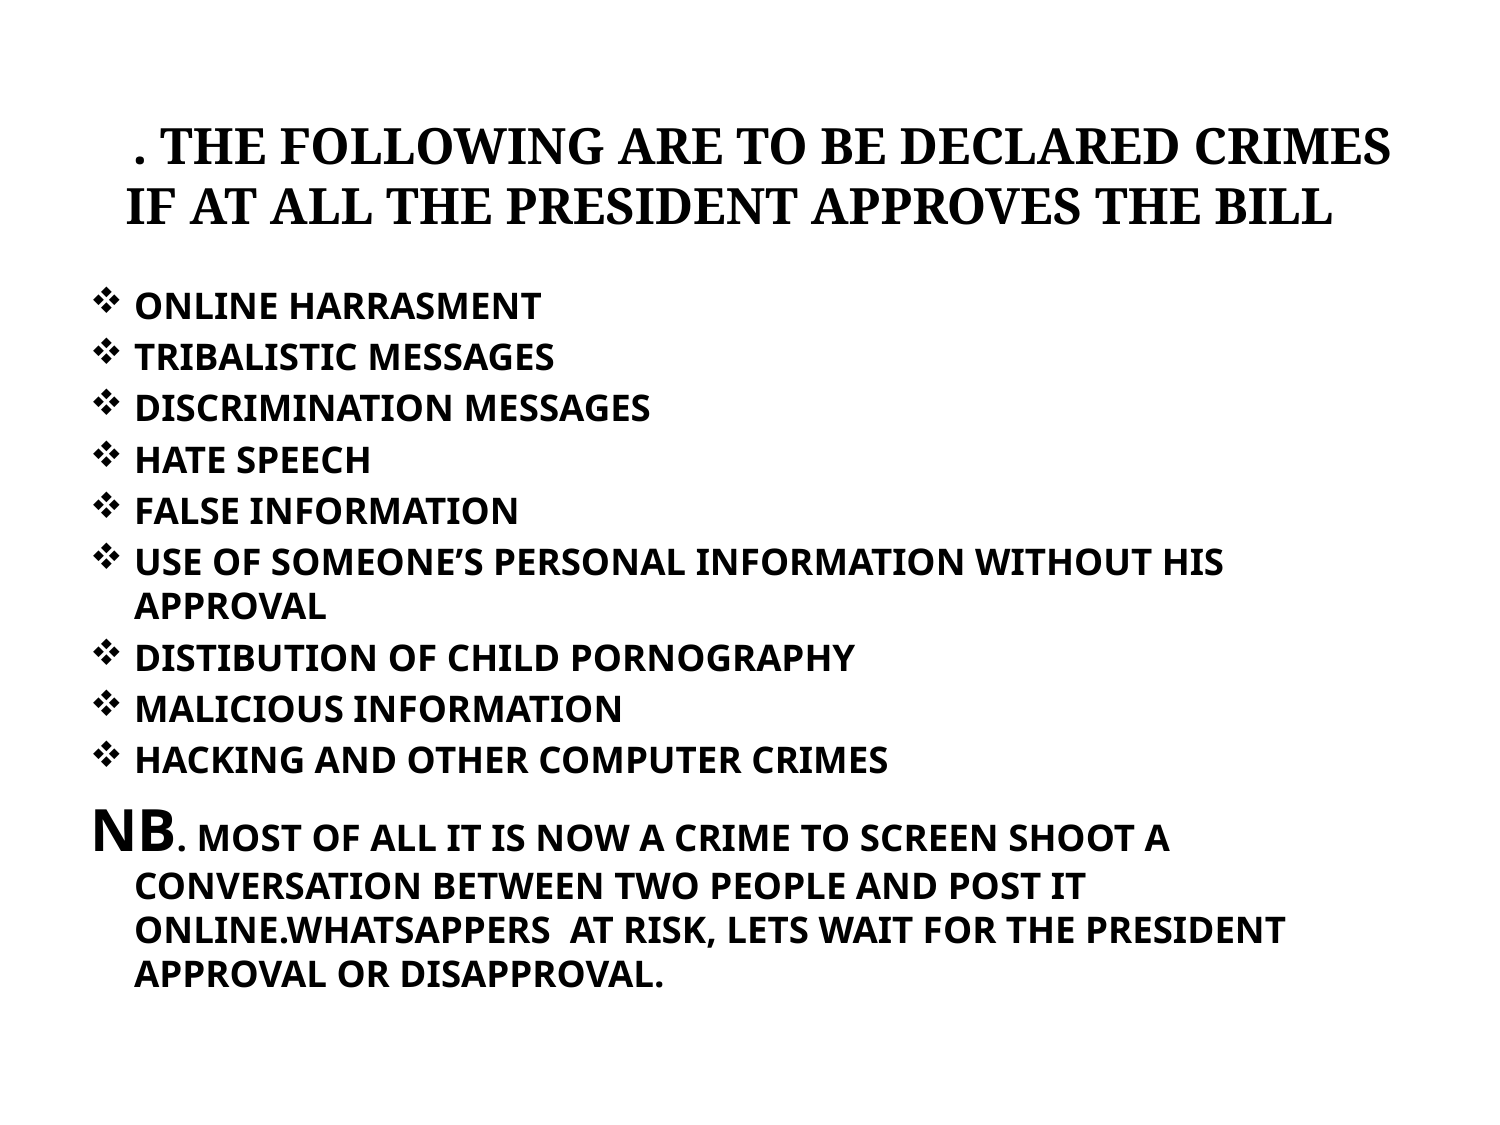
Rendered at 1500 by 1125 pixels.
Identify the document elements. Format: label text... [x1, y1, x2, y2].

title . THE FOLLOWING ARE TO BE DECLARED CRIMES IF AT ALL THE PRESIDENT APPROVES THE BILL [87, 87, 1438, 263]
list ONLINE HARRASMENT TRIBALISTIC MESSAGES DISCRIMINATION MESSAGES HATE SPEECH FALSE INFORMATION USE OF SOMEONE’S PERSONAL INFORMATION WITHOUT HIS APPROVAL DISTIBUTION OF CHILD PORNOGRAPHY MALICIOUS INFORMATION HACKING AND OTHER COMPUTER CRIMES NB. MOST OF ALL IT IS NOW A CRIME TO SCREEN SHOOT A CONVERSATION BETWEEN TWO PEOPLE AND POST IT ONLINE.WHATSAPPERS AT RISK, LETS WAIT FOR THE PRESIDENT APPROVAL OR DISAPPROVAL. [75, 275, 1425, 1005]
